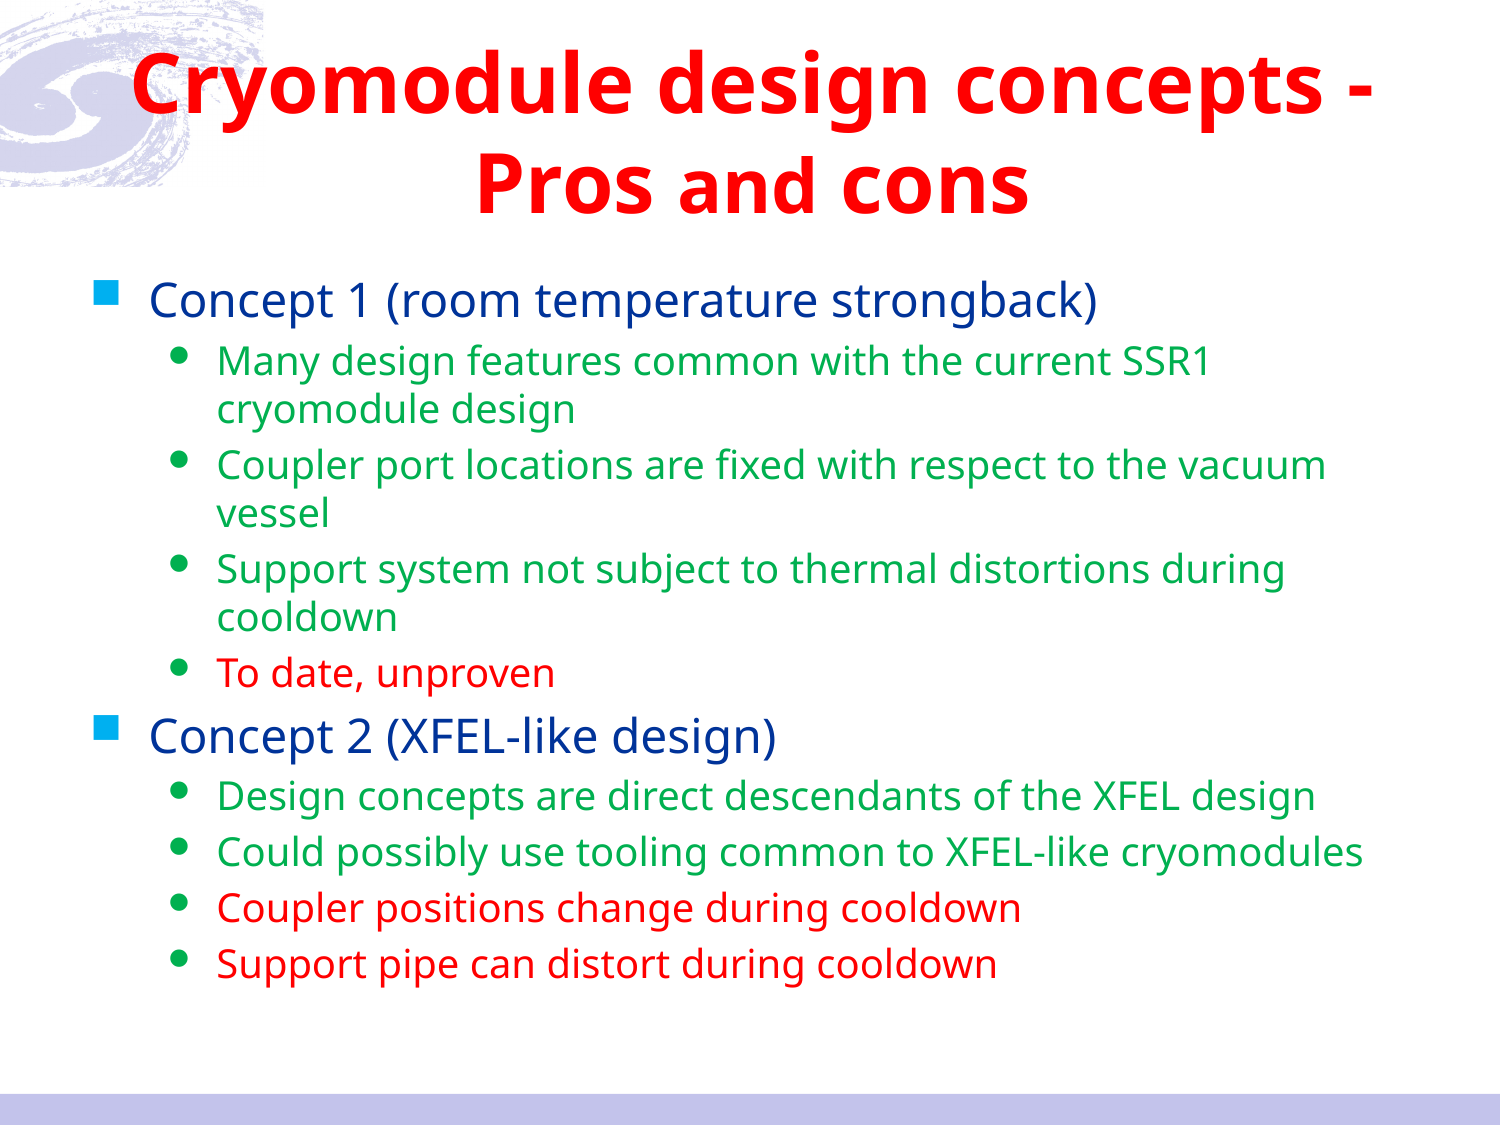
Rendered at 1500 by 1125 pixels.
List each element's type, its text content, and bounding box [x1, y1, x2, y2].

title Cryomodule design concepts - Pros and cons [41, 125, 1465, 231]
list Concept 1 (room temperature strongback) Many design features common with the current SSR1 cryomodule design Coupler port locations are fixed with respect to the vacuum vessel Support system not subject to thermal distortions during cooldown To date, unproven Concept 2 (XFEL-like design) Design concepts are direct descendants of the XFEL design Could possibly use tooling common to XFEL-like cryomodules Coupler positions change during cooldown Support pipe can distort during cooldown [74, 262, 1426, 1006]
picture [0, 0, 266, 187]
